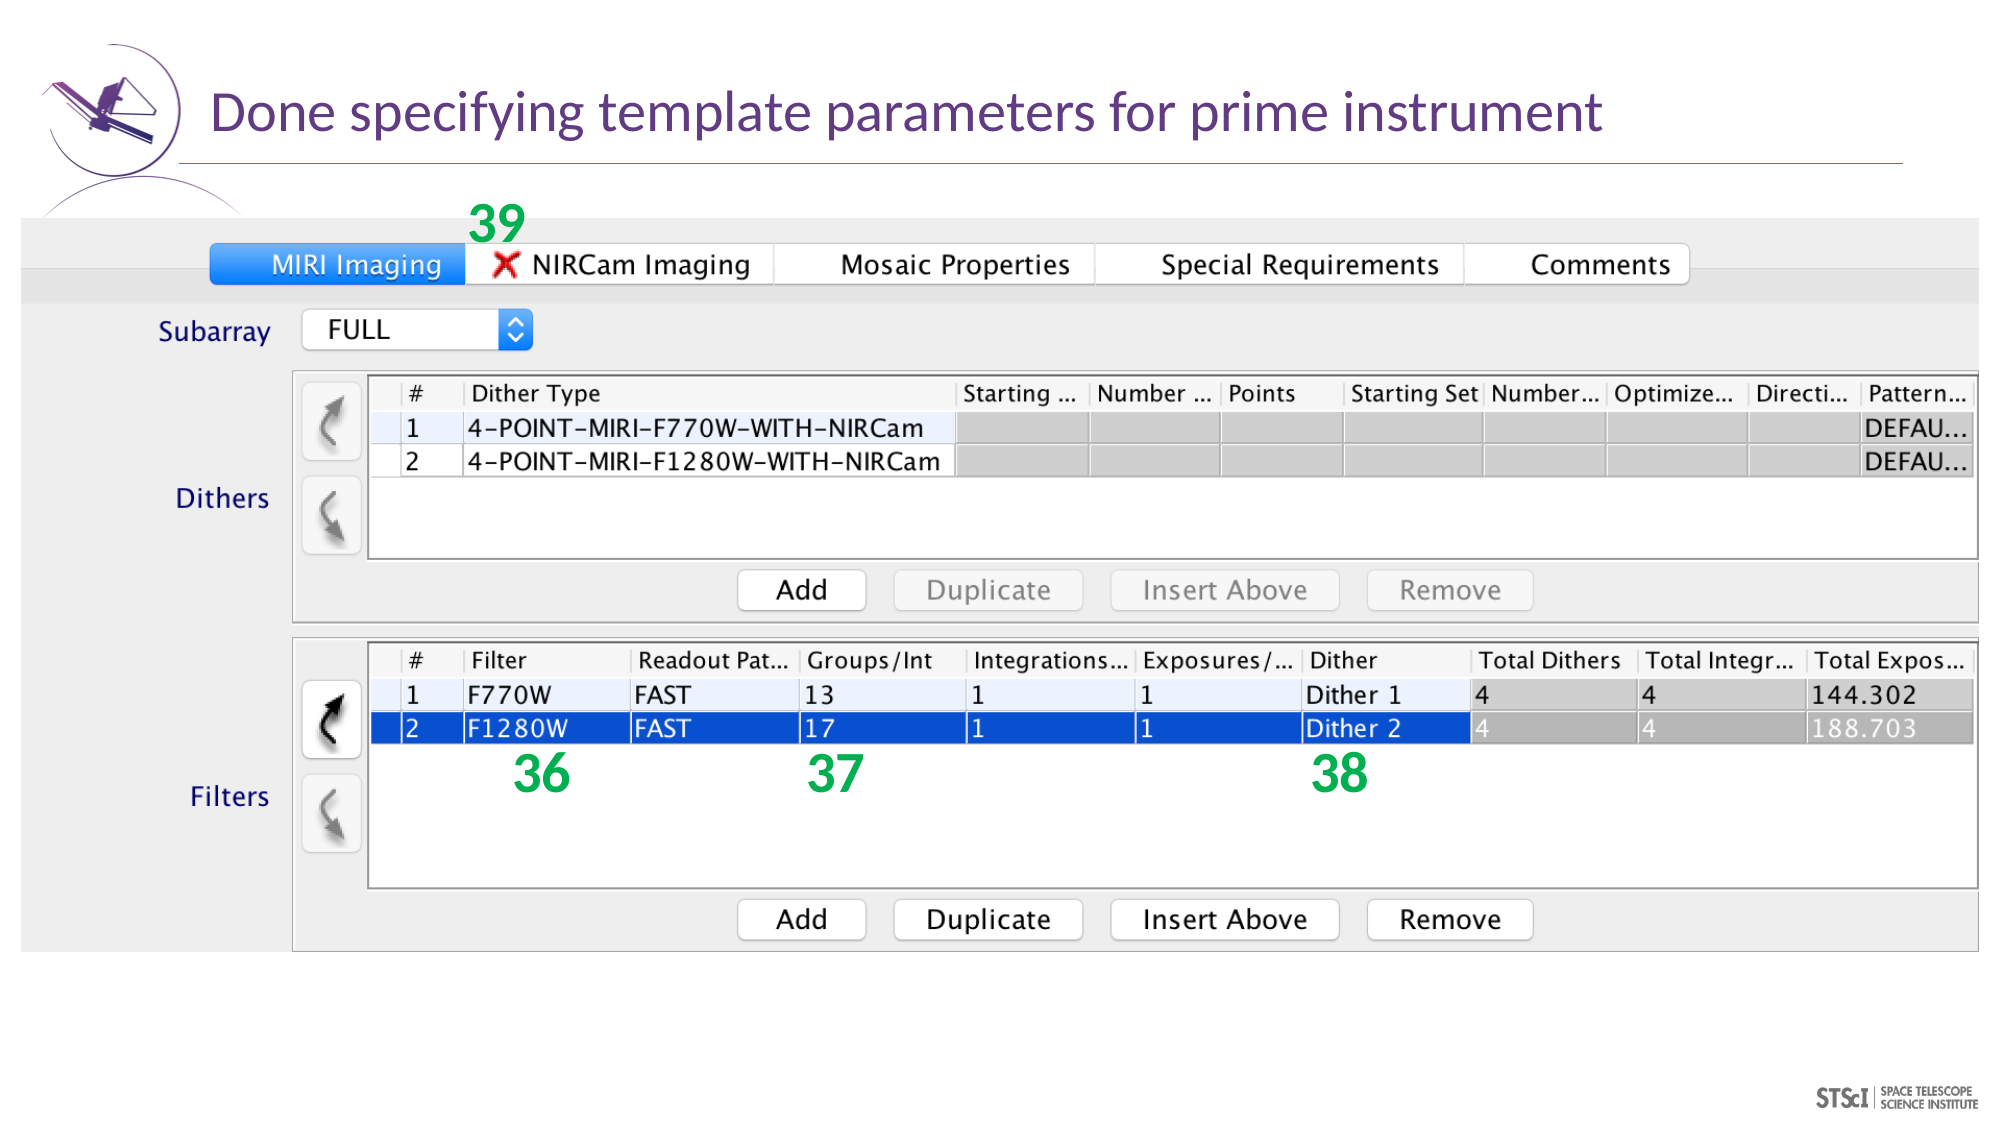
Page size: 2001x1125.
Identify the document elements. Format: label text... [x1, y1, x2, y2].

picture [21, 44, 1979, 953]
text_box 39 [452, 176, 542, 218]
picture [1816, 1086, 1978, 1109]
title Done specifying template parameters for prime instrument [195, 61, 1903, 164]
